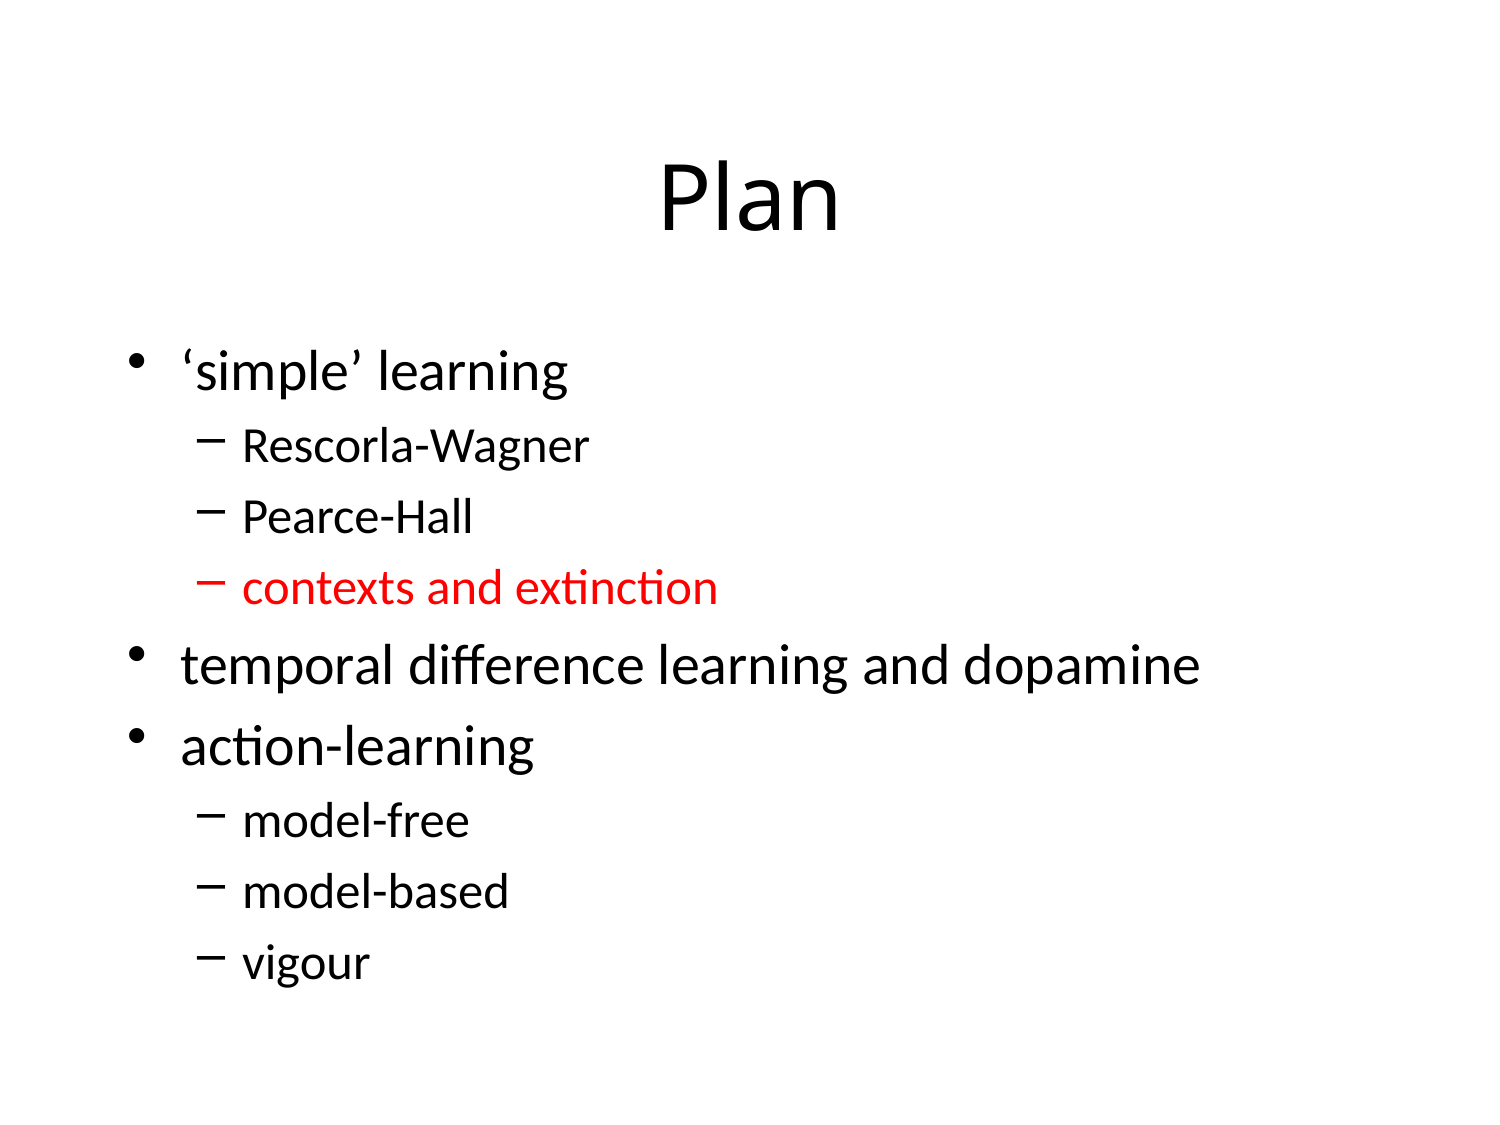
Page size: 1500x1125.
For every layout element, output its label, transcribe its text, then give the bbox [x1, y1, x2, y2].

title Plan [112, 99, 1388, 288]
list ‘simple’ learning Rescorla-Wagner Pearce-Hall contexts and extinction temporal difference learning and dopamine action-learning model-free model-based vigour [112, 324, 1388, 1000]
